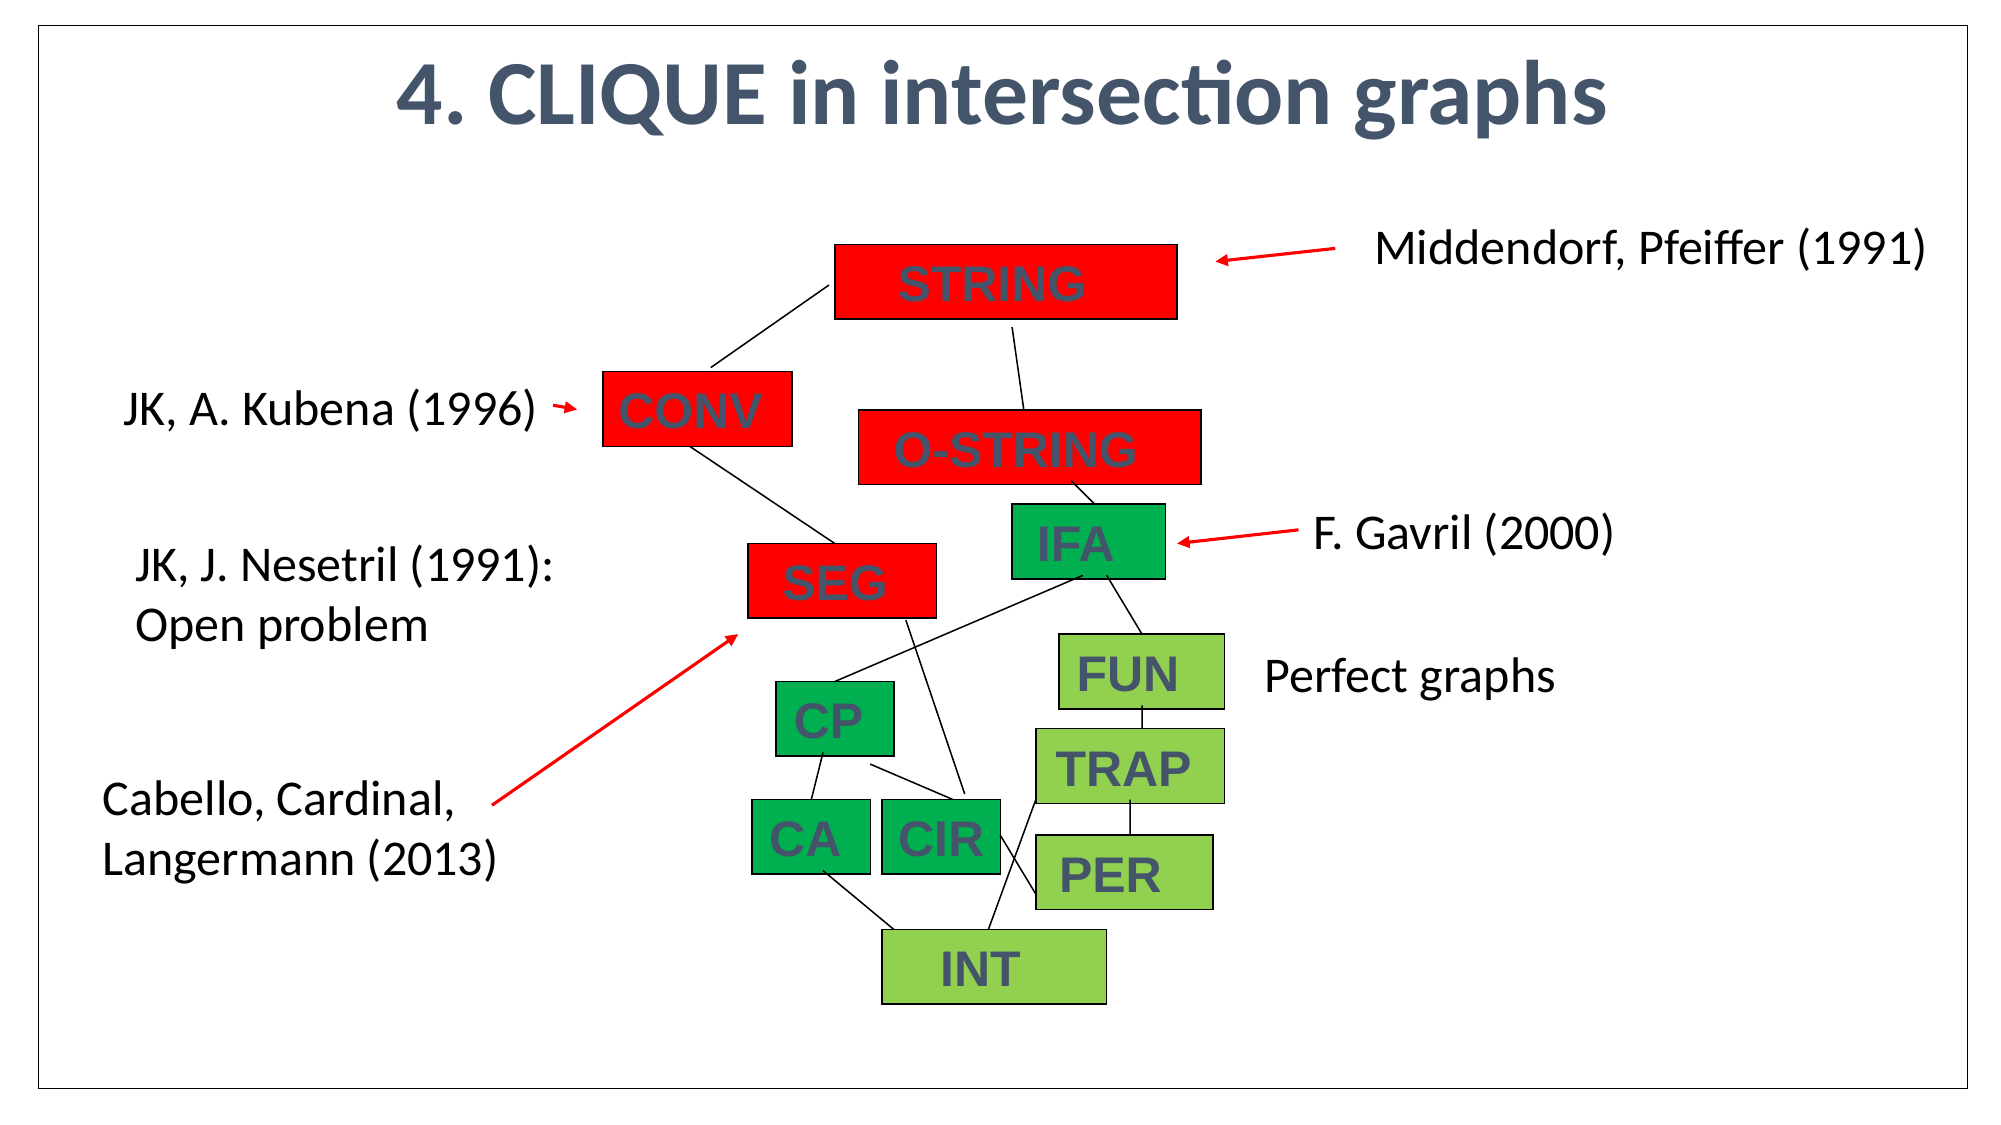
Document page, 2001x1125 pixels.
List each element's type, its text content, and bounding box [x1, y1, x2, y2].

text_box PER [1035, 834, 1213, 910]
text_box CIR [882, 799, 1001, 875]
text_box IFA [1012, 504, 1166, 579]
text_box INT [882, 929, 1107, 1005]
text_box CP [775, 681, 895, 757]
text_box 4. CLIQUE in intersection graphs [38, 25, 1968, 1089]
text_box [1215, 248, 1336, 262]
text_box SEG [747, 543, 937, 619]
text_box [491, 634, 739, 806]
text_box Cabello, Cardinal, Langermann (2013) [87, 758, 514, 893]
text_box TRAP [1035, 728, 1225, 804]
text_box FUN [1059, 634, 1225, 709]
text_box JK, J. Nesetril (1991): Open problem [120, 523, 571, 659]
text_box Perfect graphs [1249, 634, 1571, 710]
text_box CA [752, 799, 871, 875]
text_box STRING [834, 244, 1178, 320]
text_box CONV [603, 371, 792, 447]
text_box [555, 405, 577, 410]
text_box F. Gavril (2000) [1298, 492, 1631, 568]
text_box JK, A. Kubena (1996) [108, 367, 554, 443]
text_box O-STRING [858, 409, 1201, 485]
text_box Middendorf, Pfeiffer (1991) [1359, 206, 1943, 282]
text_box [1177, 530, 1297, 544]
